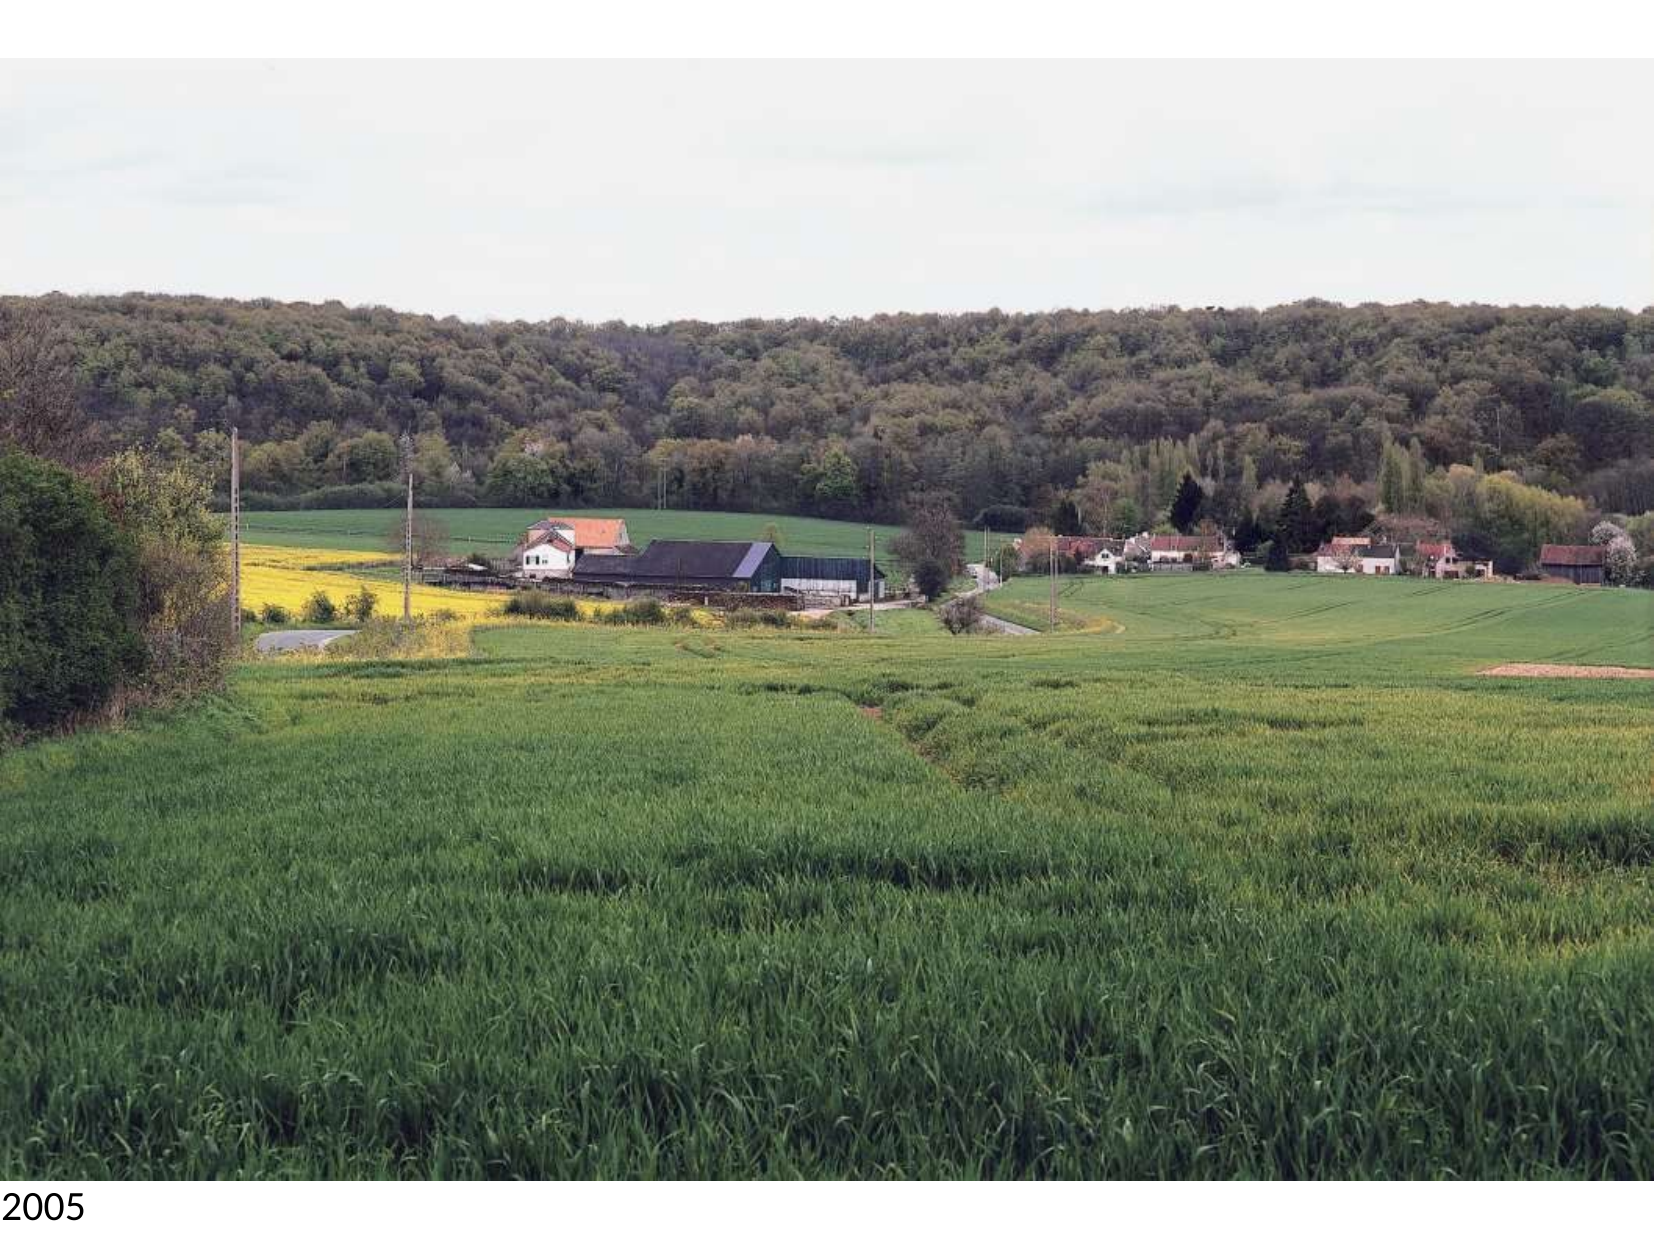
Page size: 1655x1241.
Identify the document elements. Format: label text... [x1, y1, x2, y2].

text_box 2005 [0, 1189, 89, 1229]
picture [0, 58, 1654, 1182]
